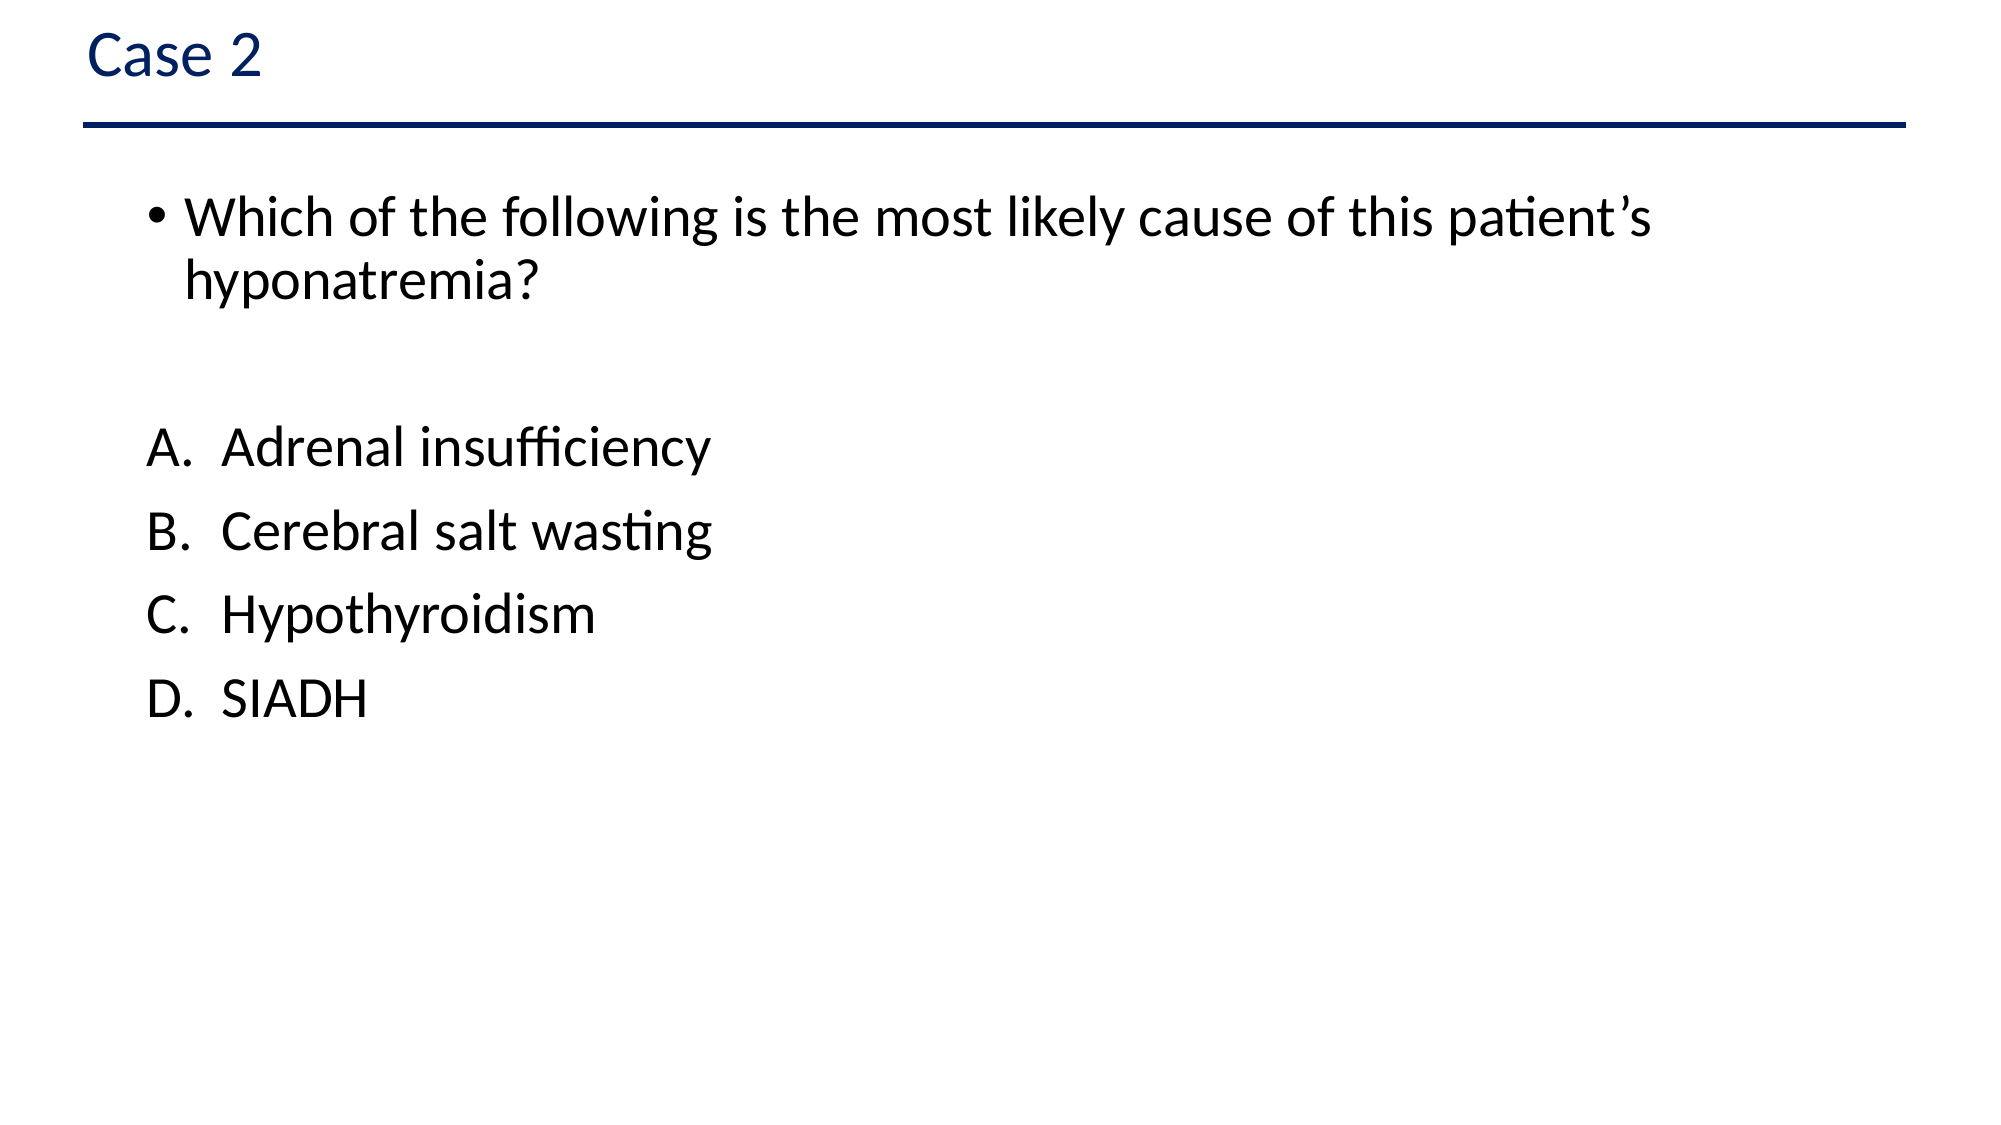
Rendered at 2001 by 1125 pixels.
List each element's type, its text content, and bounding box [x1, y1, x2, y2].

list Which of the following is the most likely cause of this patient’s hyponatremia? Adrenal insufficiency Cerebral salt wasting Hypothyroidism SIADH [131, 178, 1857, 1017]
text_box Case 2 [72, 2, 1928, 98]
